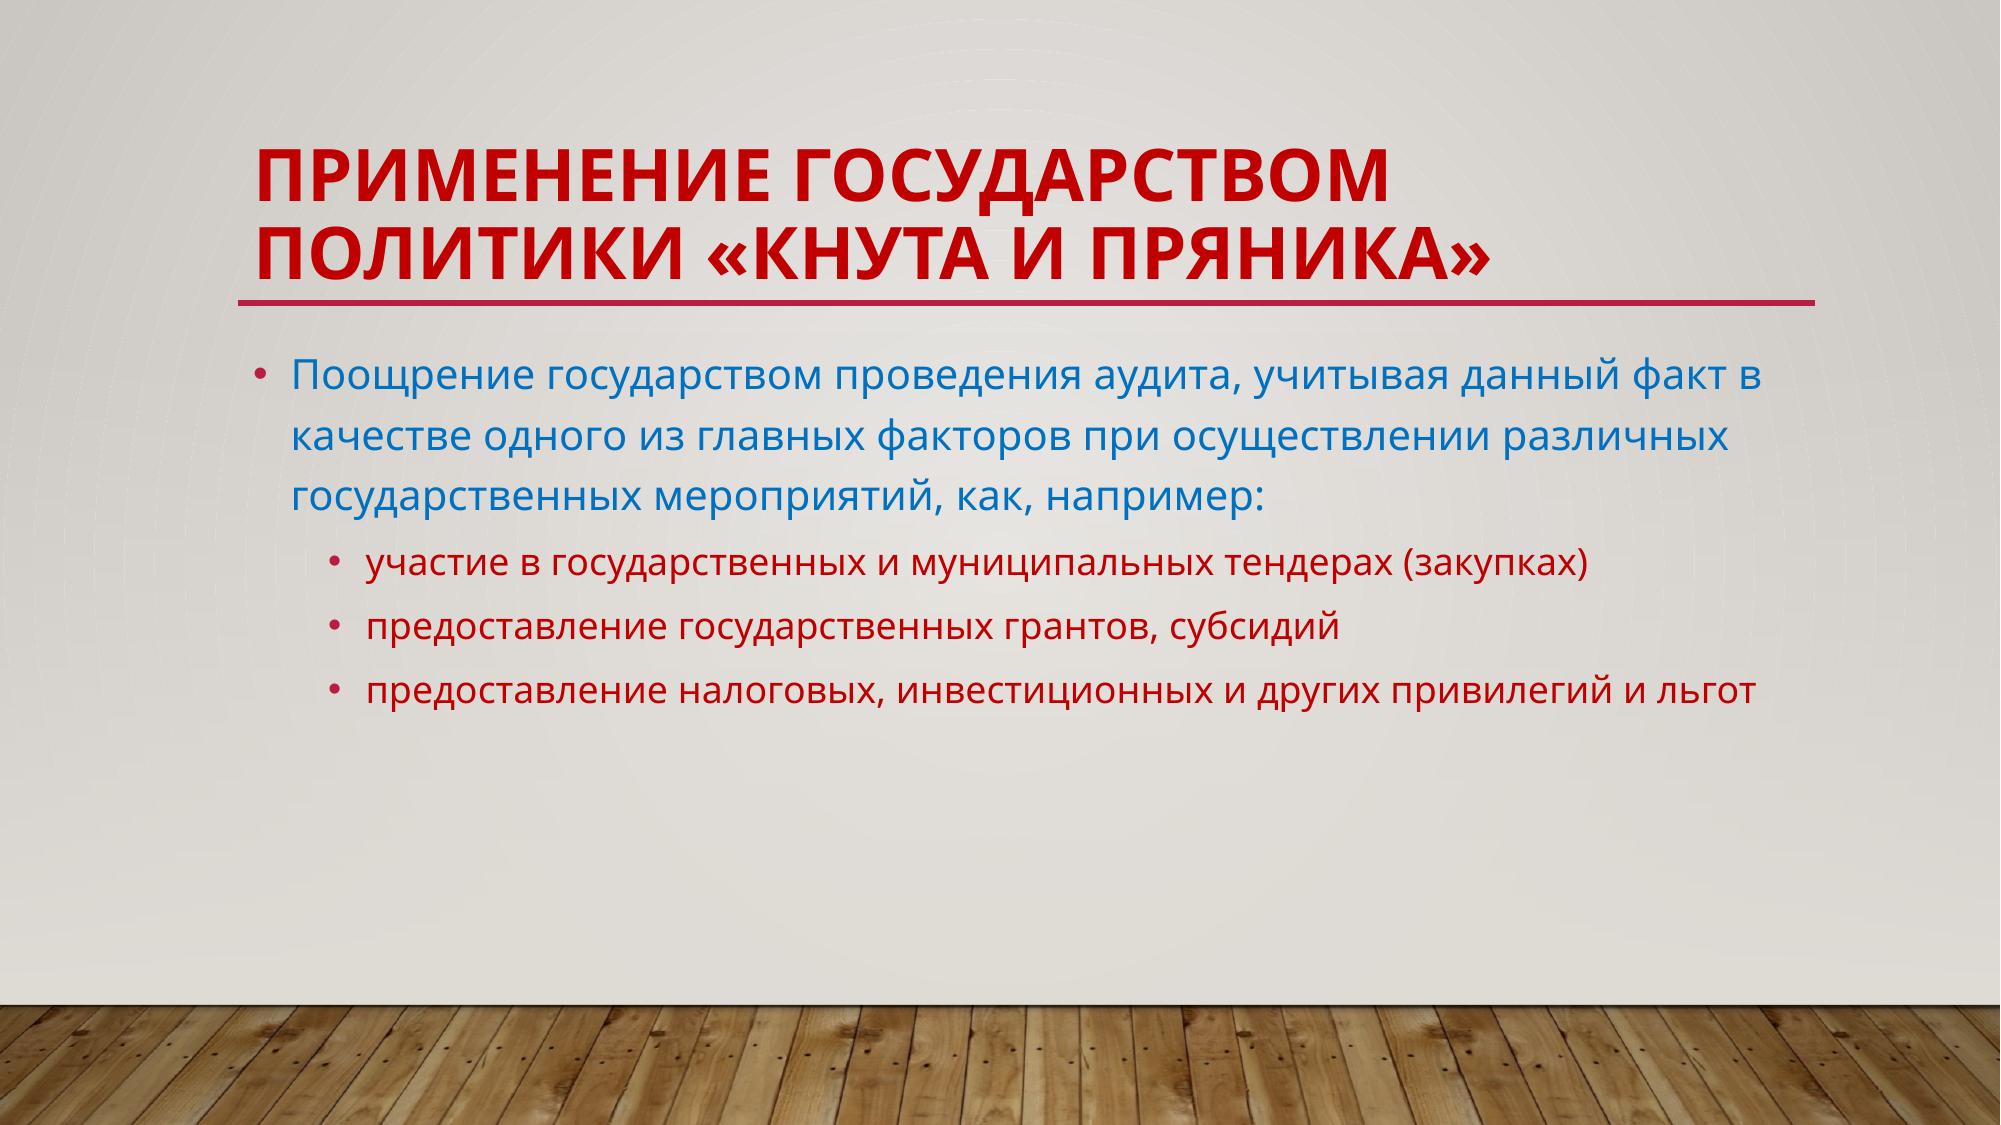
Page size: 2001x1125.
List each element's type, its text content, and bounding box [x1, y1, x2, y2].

list Поощрение государством проведения аудита, учитывая данный факт в качестве одного из главных факторов при осуществлении различных государственных мероприятий, как, например: участие в государственных и муниципальных тендерах (закупках) предоставление государственных грантов, субсидий предоставление налоговых, инвестиционных и других привилегий и льгот [238, 330, 1814, 897]
picture [0, 1005, 2000, 1125]
title Применение государством политики «кнута и пряника» [238, 131, 1814, 305]
